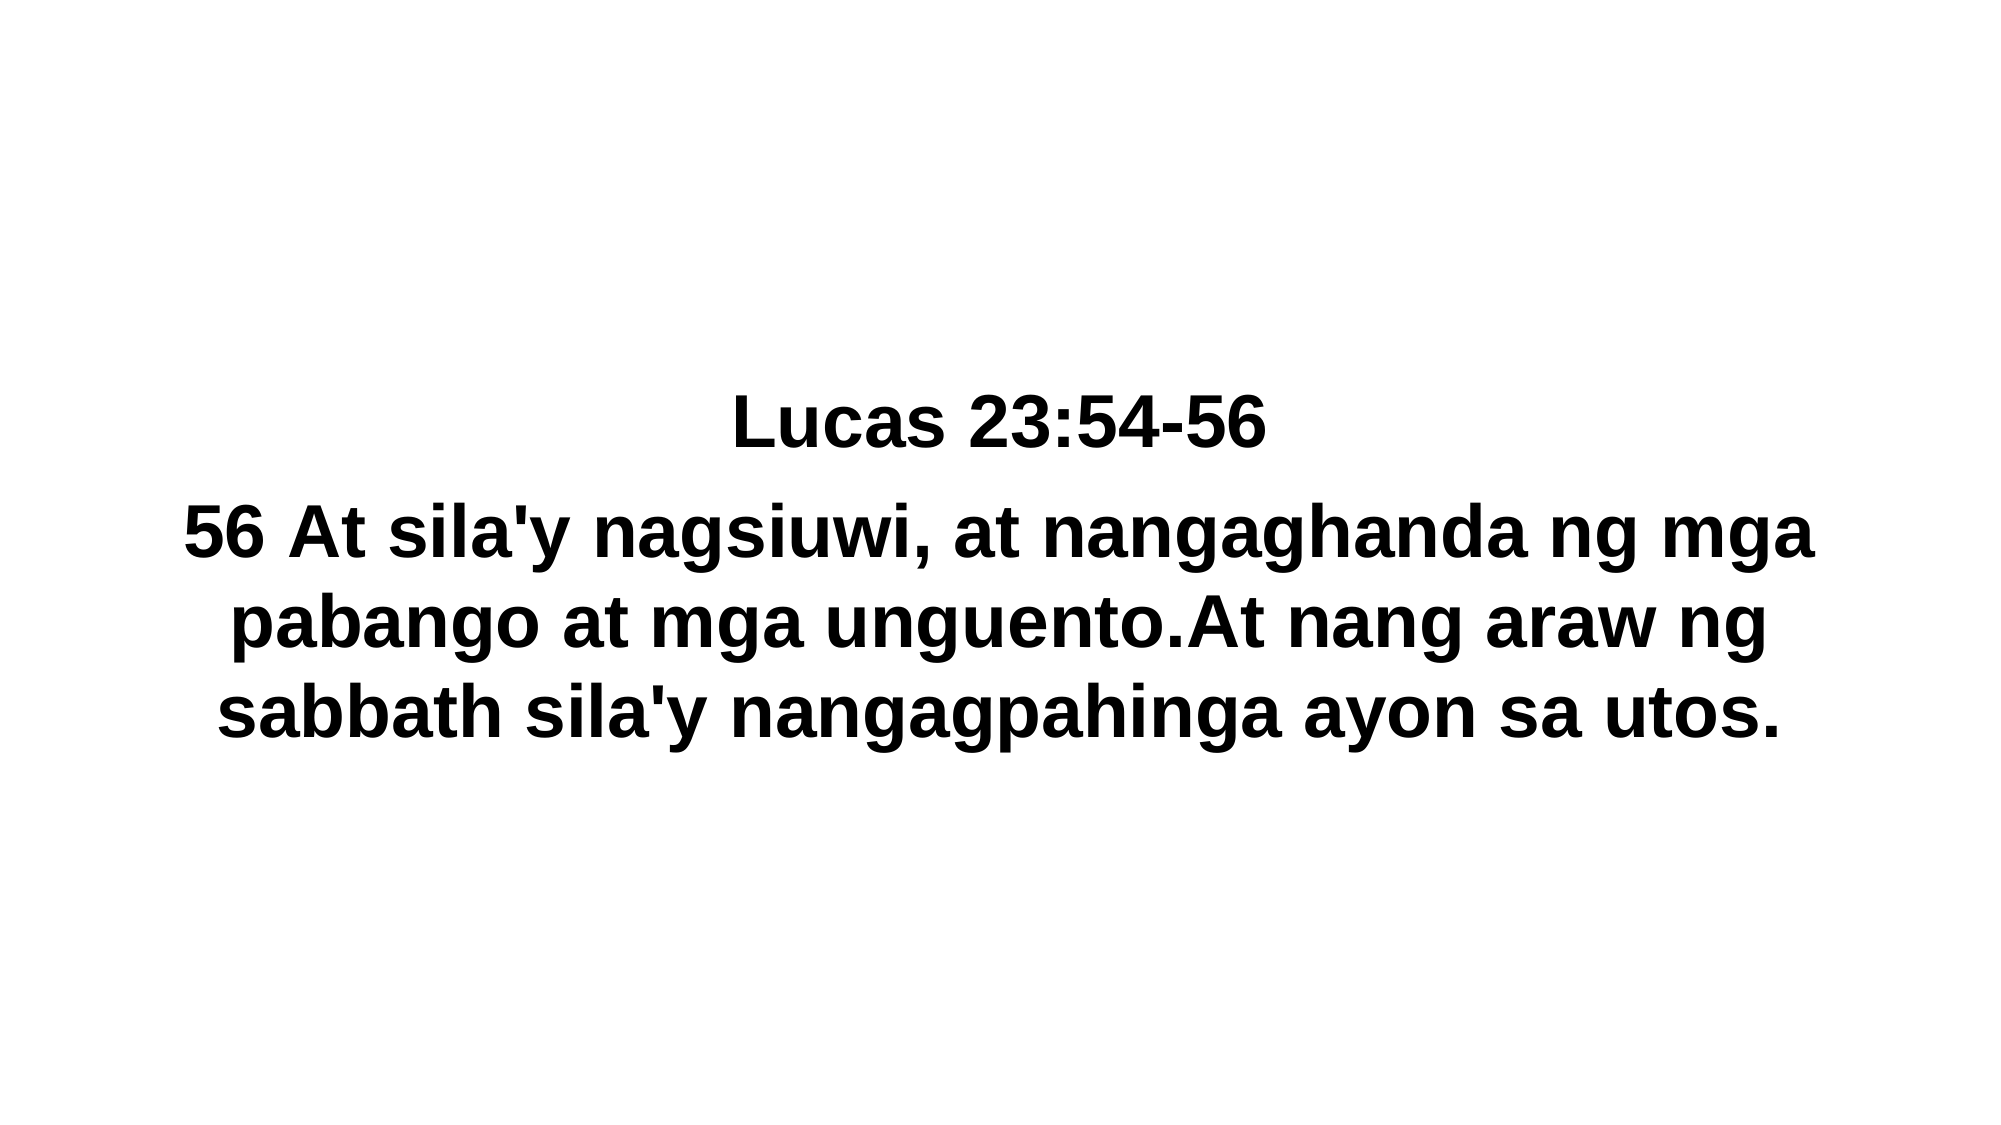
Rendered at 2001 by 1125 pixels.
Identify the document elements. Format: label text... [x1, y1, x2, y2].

list Lucas 23:54-56 56 At sila'y nagsiuwi, at nangaghanda ng mga pabango at mga unguento.At nang araw ng sabbath sila'y nangagpahinga ayon sa utos. [137, 129, 1863, 996]
